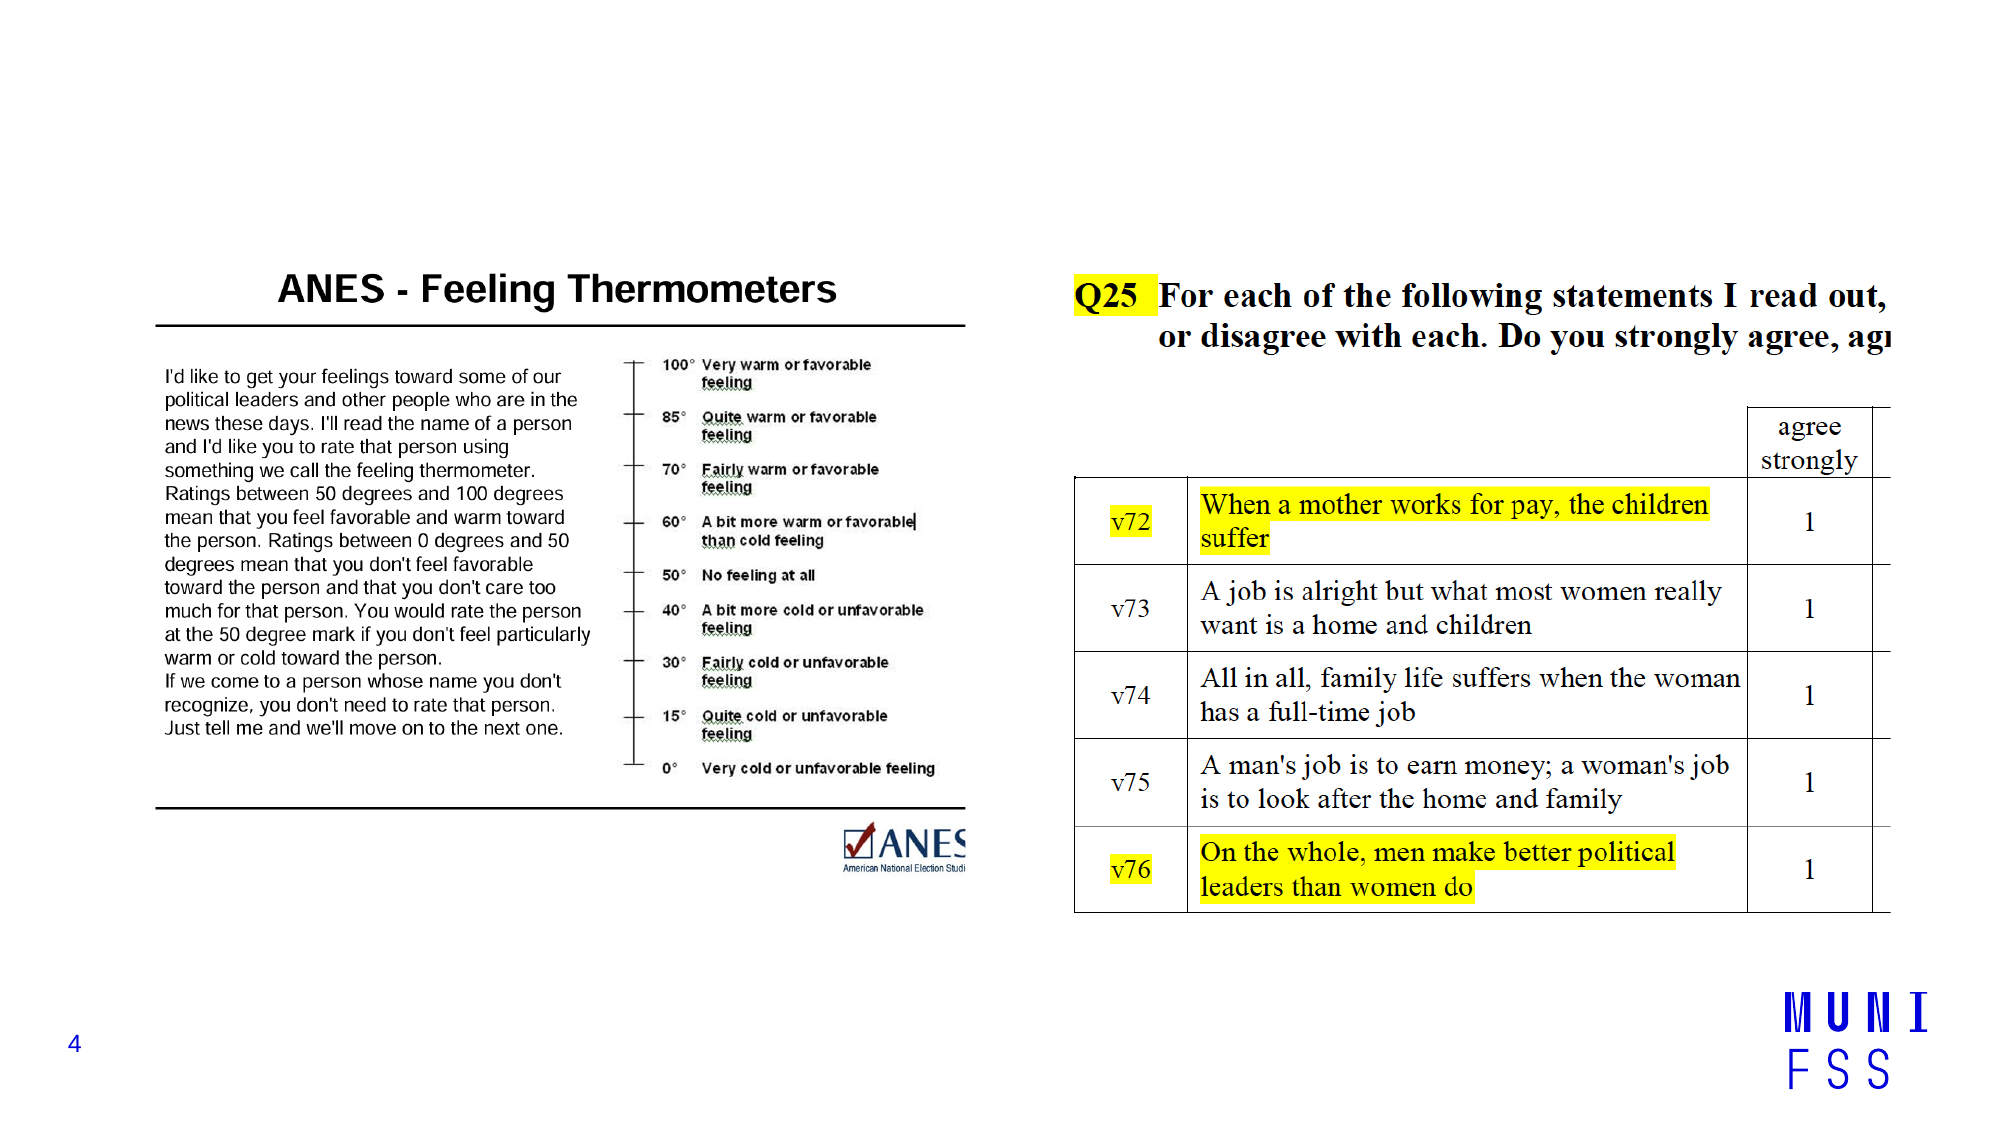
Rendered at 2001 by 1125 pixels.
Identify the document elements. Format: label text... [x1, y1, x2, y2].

picture [1034, 260, 1891, 940]
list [108, 222, 966, 903]
slide_number 4 [67, 1021, 110, 1063]
